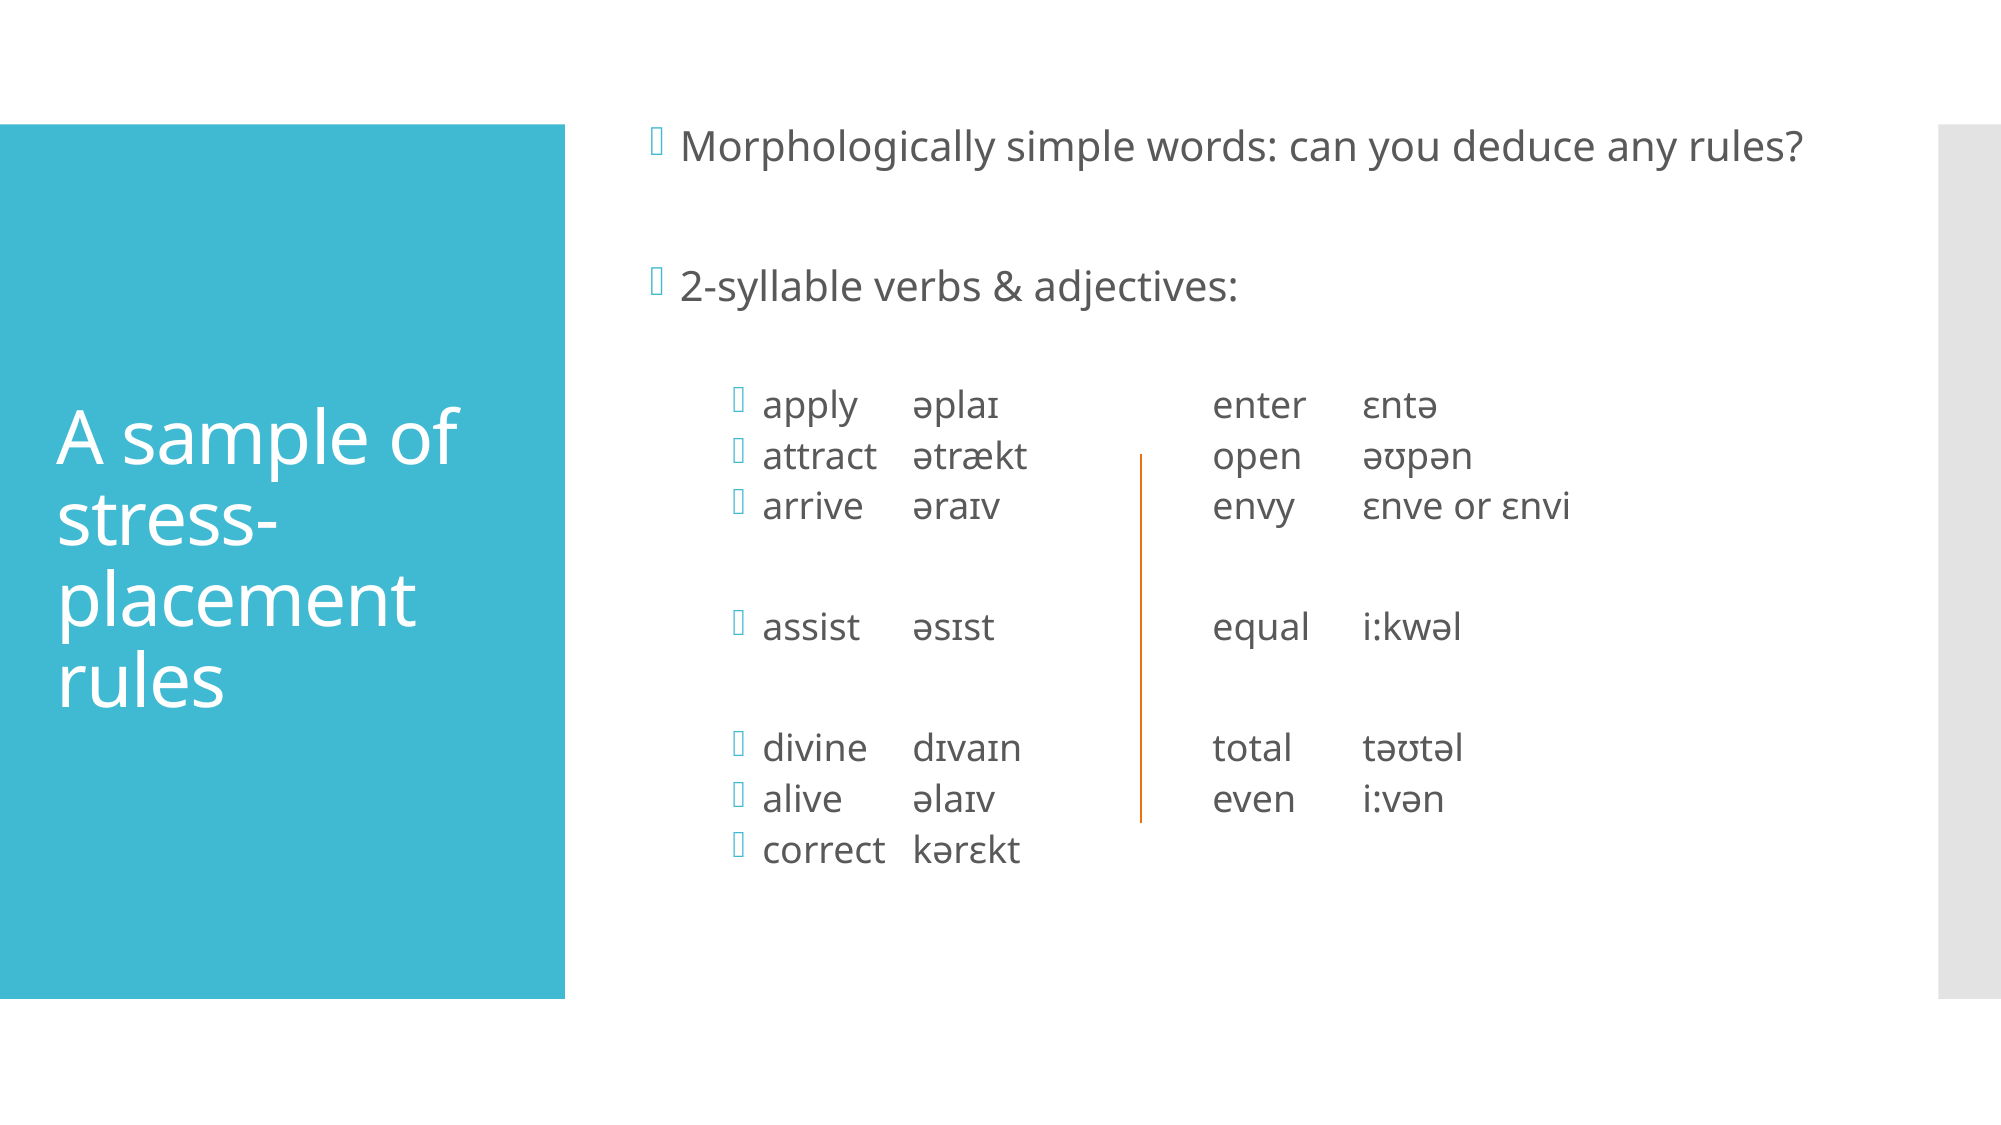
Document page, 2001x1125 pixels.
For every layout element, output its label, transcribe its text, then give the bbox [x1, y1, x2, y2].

list Morphologically simple words: can you deduce any rules? 2-syllable verbs & adjectives: apply əplaɪ enter ɛntə attract ətrækt open əʊpən arrive əraɪv envy ɛnve or ɛnvi assist əsɪst equal i:kwəl divine dɪvaɪn total təʊtəl alive əlaɪv even i:vən correct kərɛkt [634, 141, 1835, 982]
title A sample of stress-placement rules [41, 184, 525, 940]
